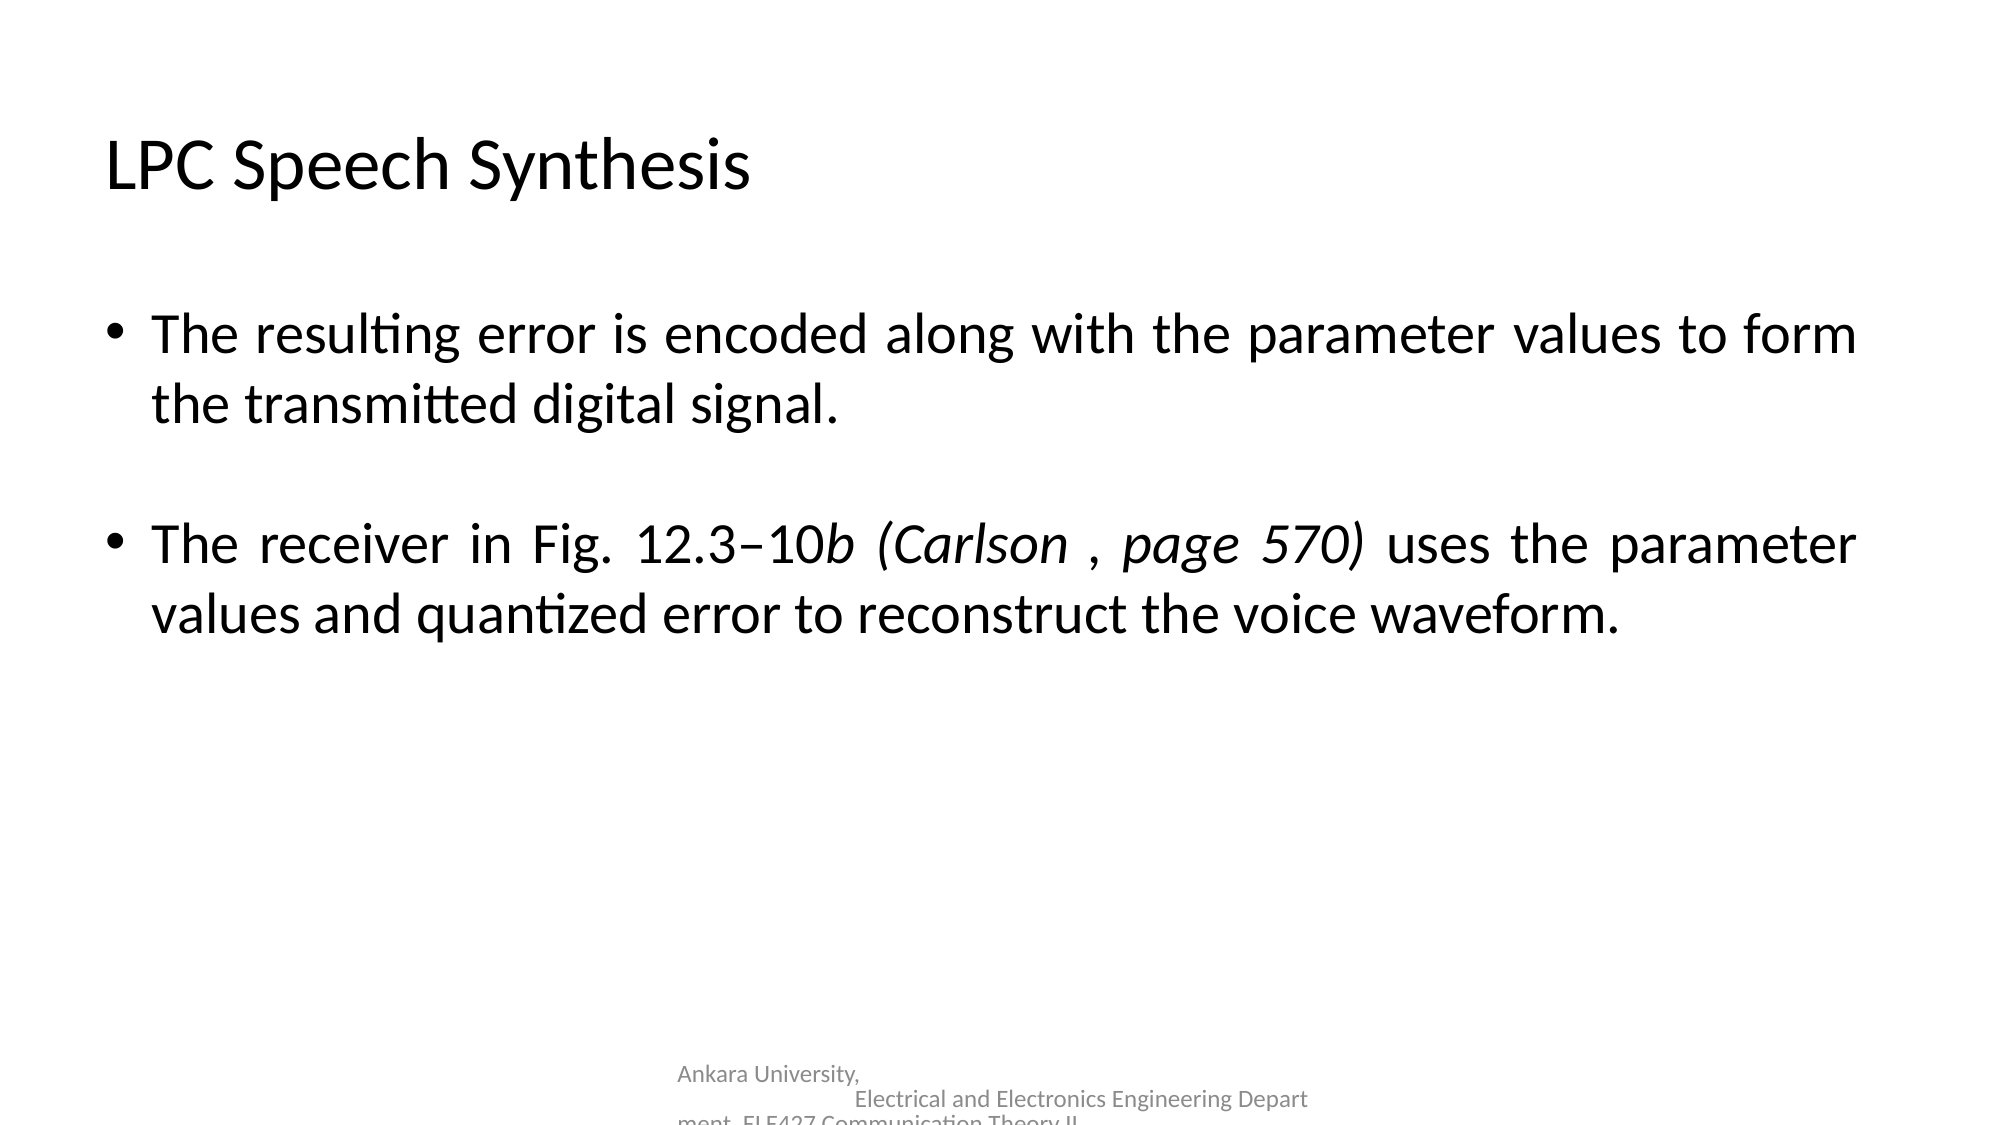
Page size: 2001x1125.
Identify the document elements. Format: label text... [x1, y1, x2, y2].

text_box LPC Speech Synthesis The resulting error is encoded along with the parameter values to form the transmitted digital signal. The receiver in Fig. 12.3–10b (Carlson , page 570) uses the parameter values and quantized error to reconstruct the voice waveform. [90, 107, 1873, 1125]
footer Ankara University, Electrical and Electronics Engineering Department, ELE427 Communication Theory II [662, 1042, 1338, 1103]
